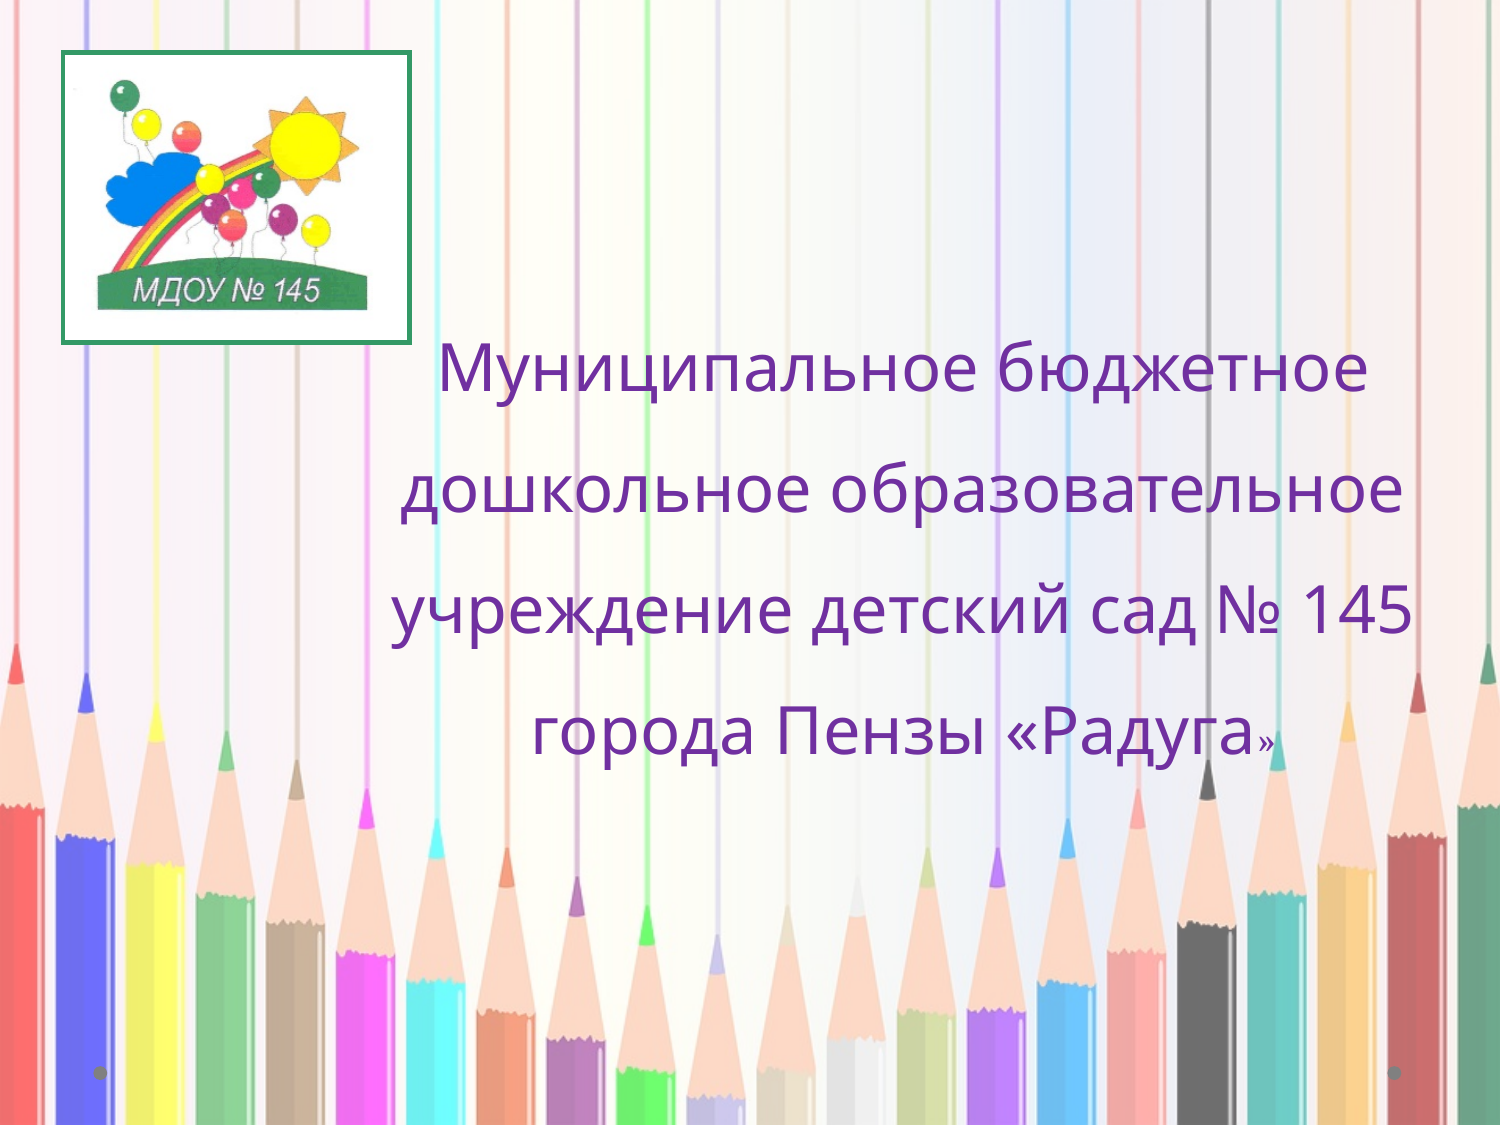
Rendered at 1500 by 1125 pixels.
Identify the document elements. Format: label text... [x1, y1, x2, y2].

title Муниципальное бюджетное дошкольное образовательное учреждение детский сад № 145 города Пензы «Радуга» [306, 444, 1500, 776]
picture [64, 54, 408, 341]
